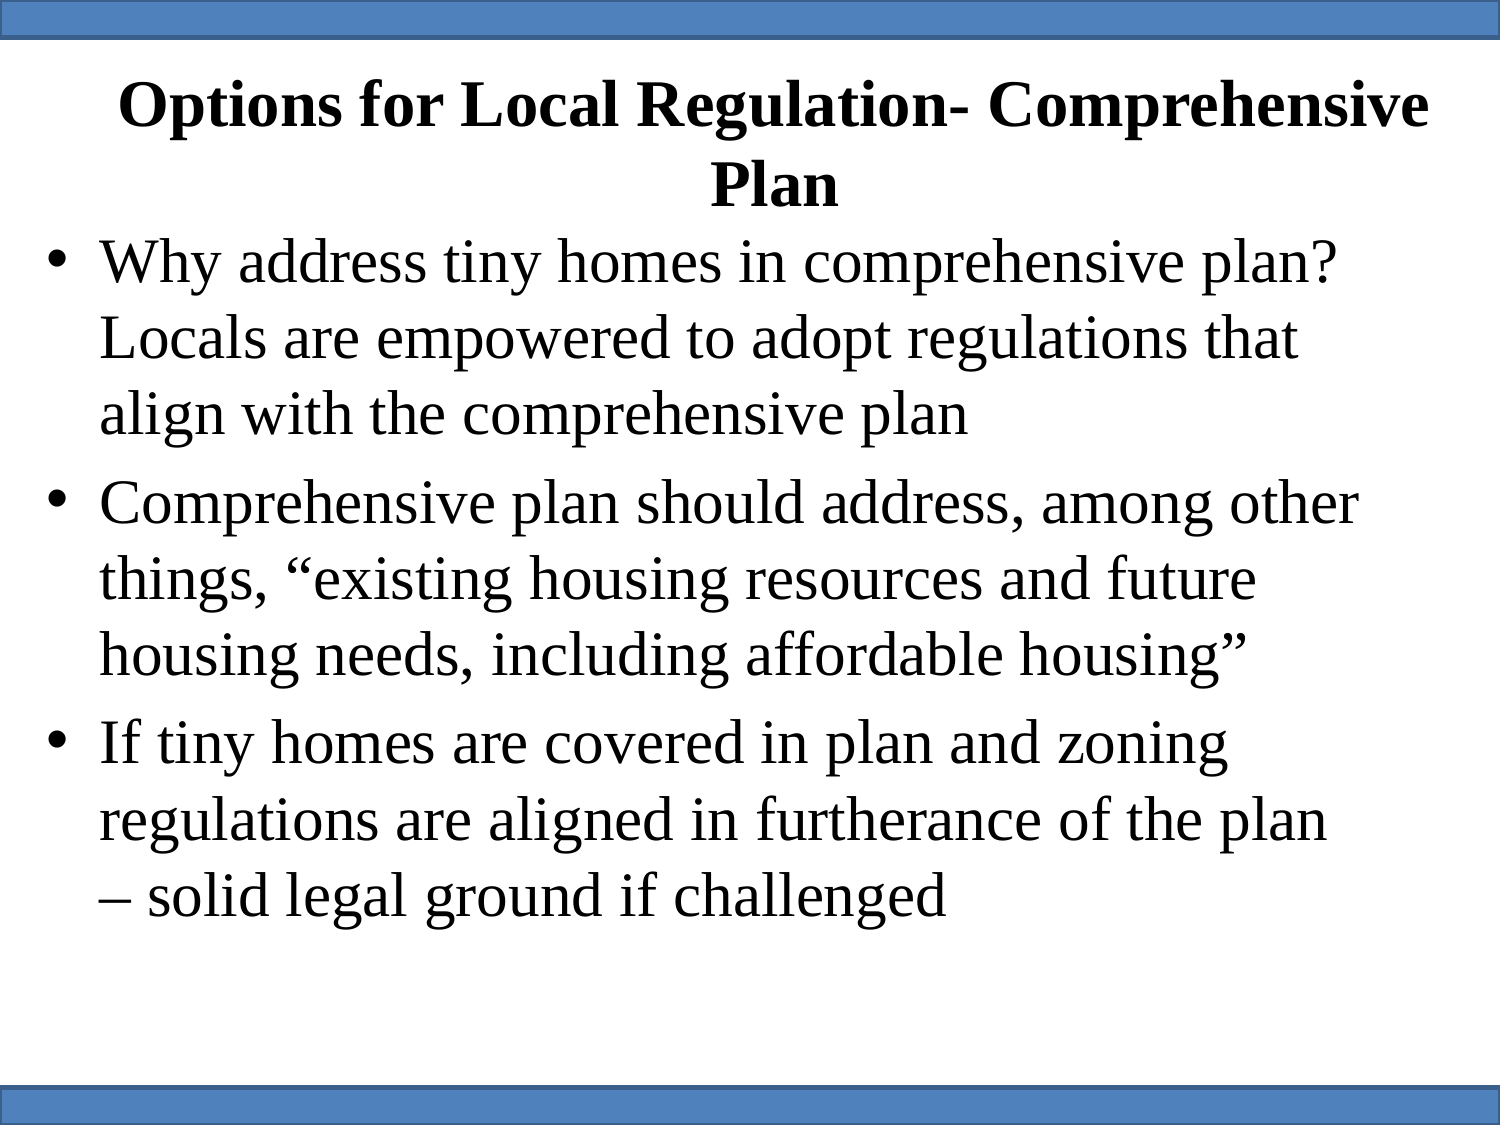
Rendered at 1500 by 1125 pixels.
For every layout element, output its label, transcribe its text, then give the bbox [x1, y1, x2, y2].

text_box [0, 1085, 1500, 1125]
text_box [0, 0, 1500, 40]
list Why address tiny homes in comprehensive plan? Locals are empowered to adopt regulations that align with the comprehensive plan Comprehensive plan should address, among other things, “existing housing resources and future housing needs, including affordable housing” If tiny homes are covered in plan and zoning regulations are aligned in furtherance of the plan – solid legal ground if challenged [31, 211, 1382, 1062]
title Options for Local Regulation- Comprehensive Plan [75, 62, 1475, 218]
